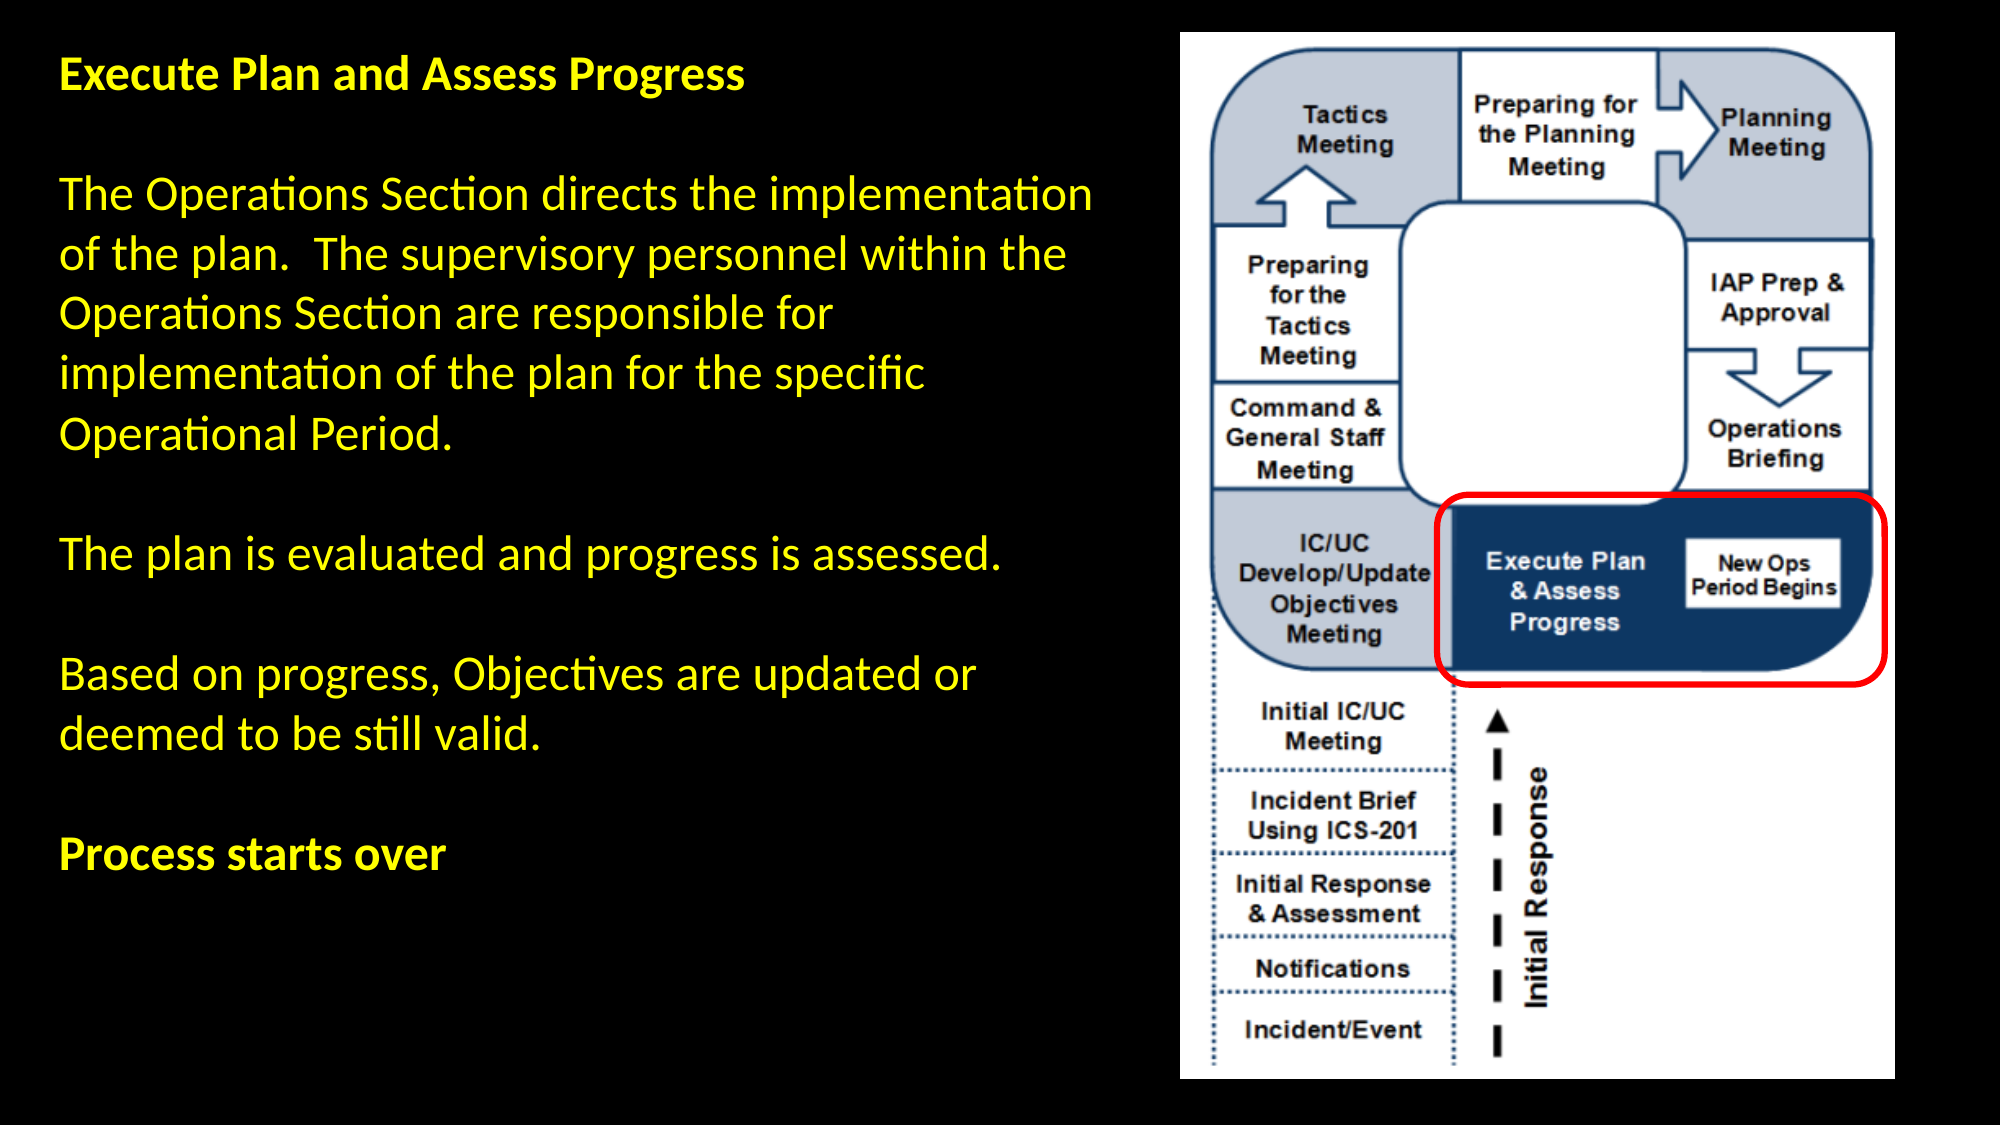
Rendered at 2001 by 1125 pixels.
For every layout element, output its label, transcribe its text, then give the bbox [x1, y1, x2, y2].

text_box Execute Plan and Assess Progress The Operations Section directs the implementation of the plan. The supervisory personnel within the Operations Section are responsible for implementation of the plan for the specific Operational Period. The plan is evaluated and progress is assessed. Based on progress, Objectives are updated or deemed to be still valid. Process starts over [43, 32, 1119, 993]
picture [1180, 32, 1895, 1079]
